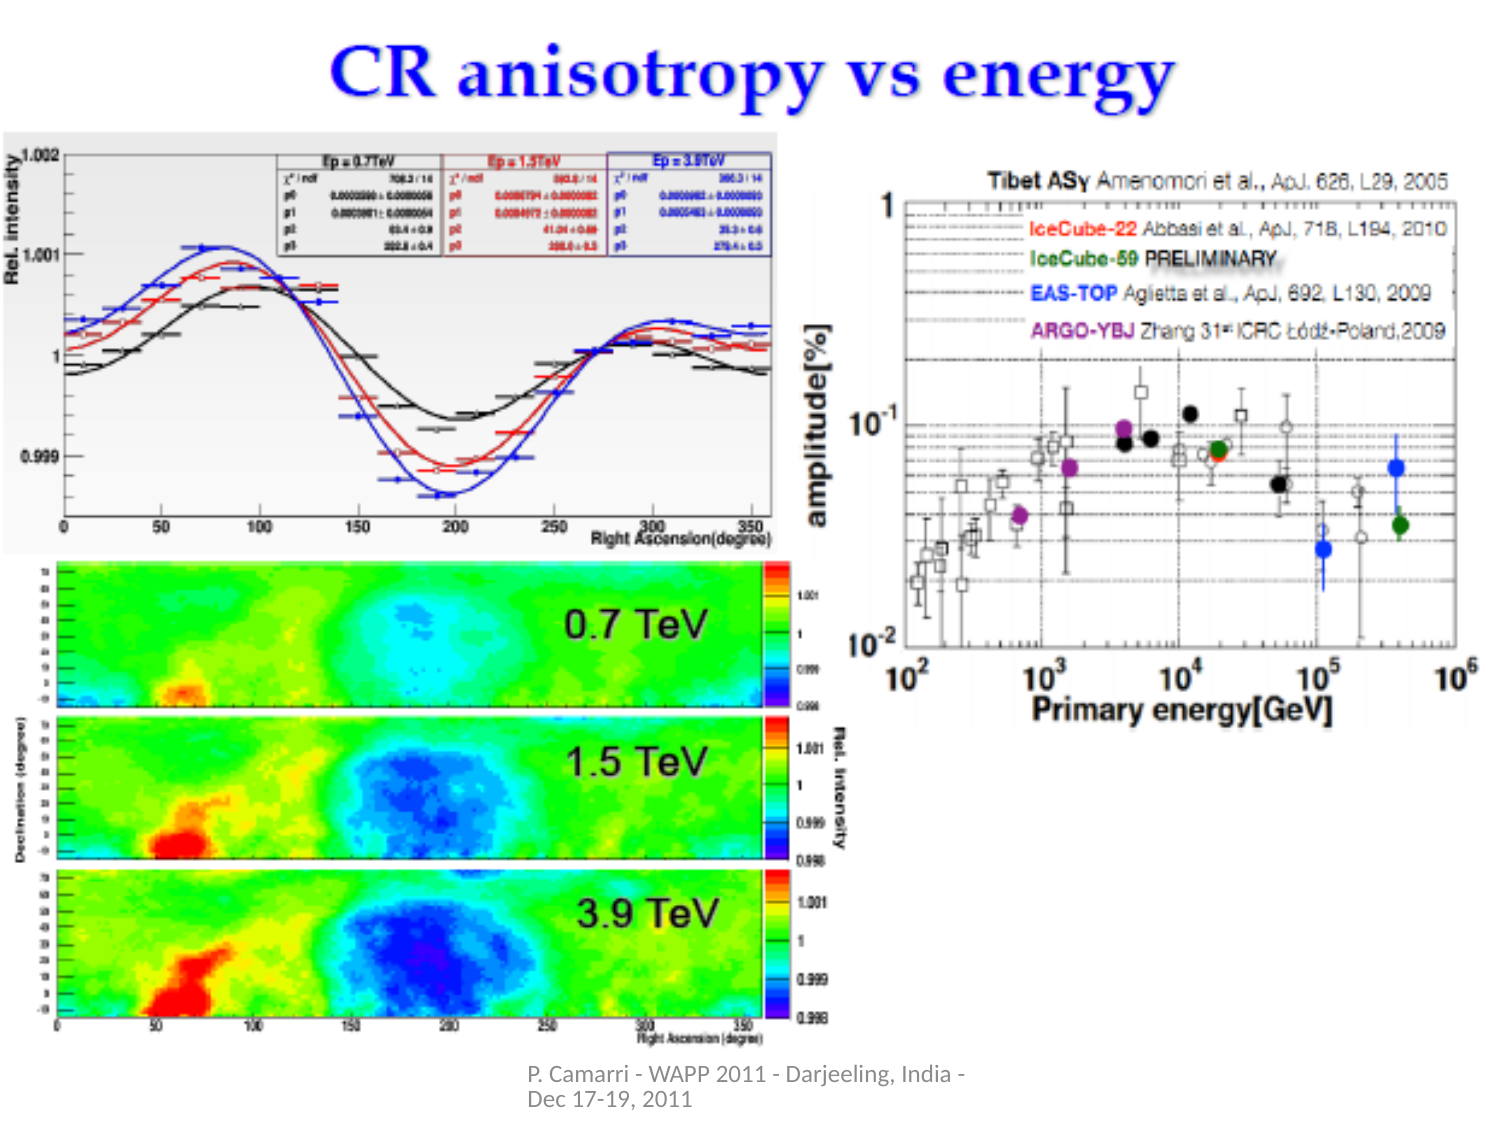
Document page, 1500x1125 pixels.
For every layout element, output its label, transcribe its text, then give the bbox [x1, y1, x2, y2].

picture [0, 0, 1500, 1063]
footer P. Camarri - WAPP 2011 - Darjeeling, India - Dec 17-19, 2011 [512, 1071, 988, 1103]
